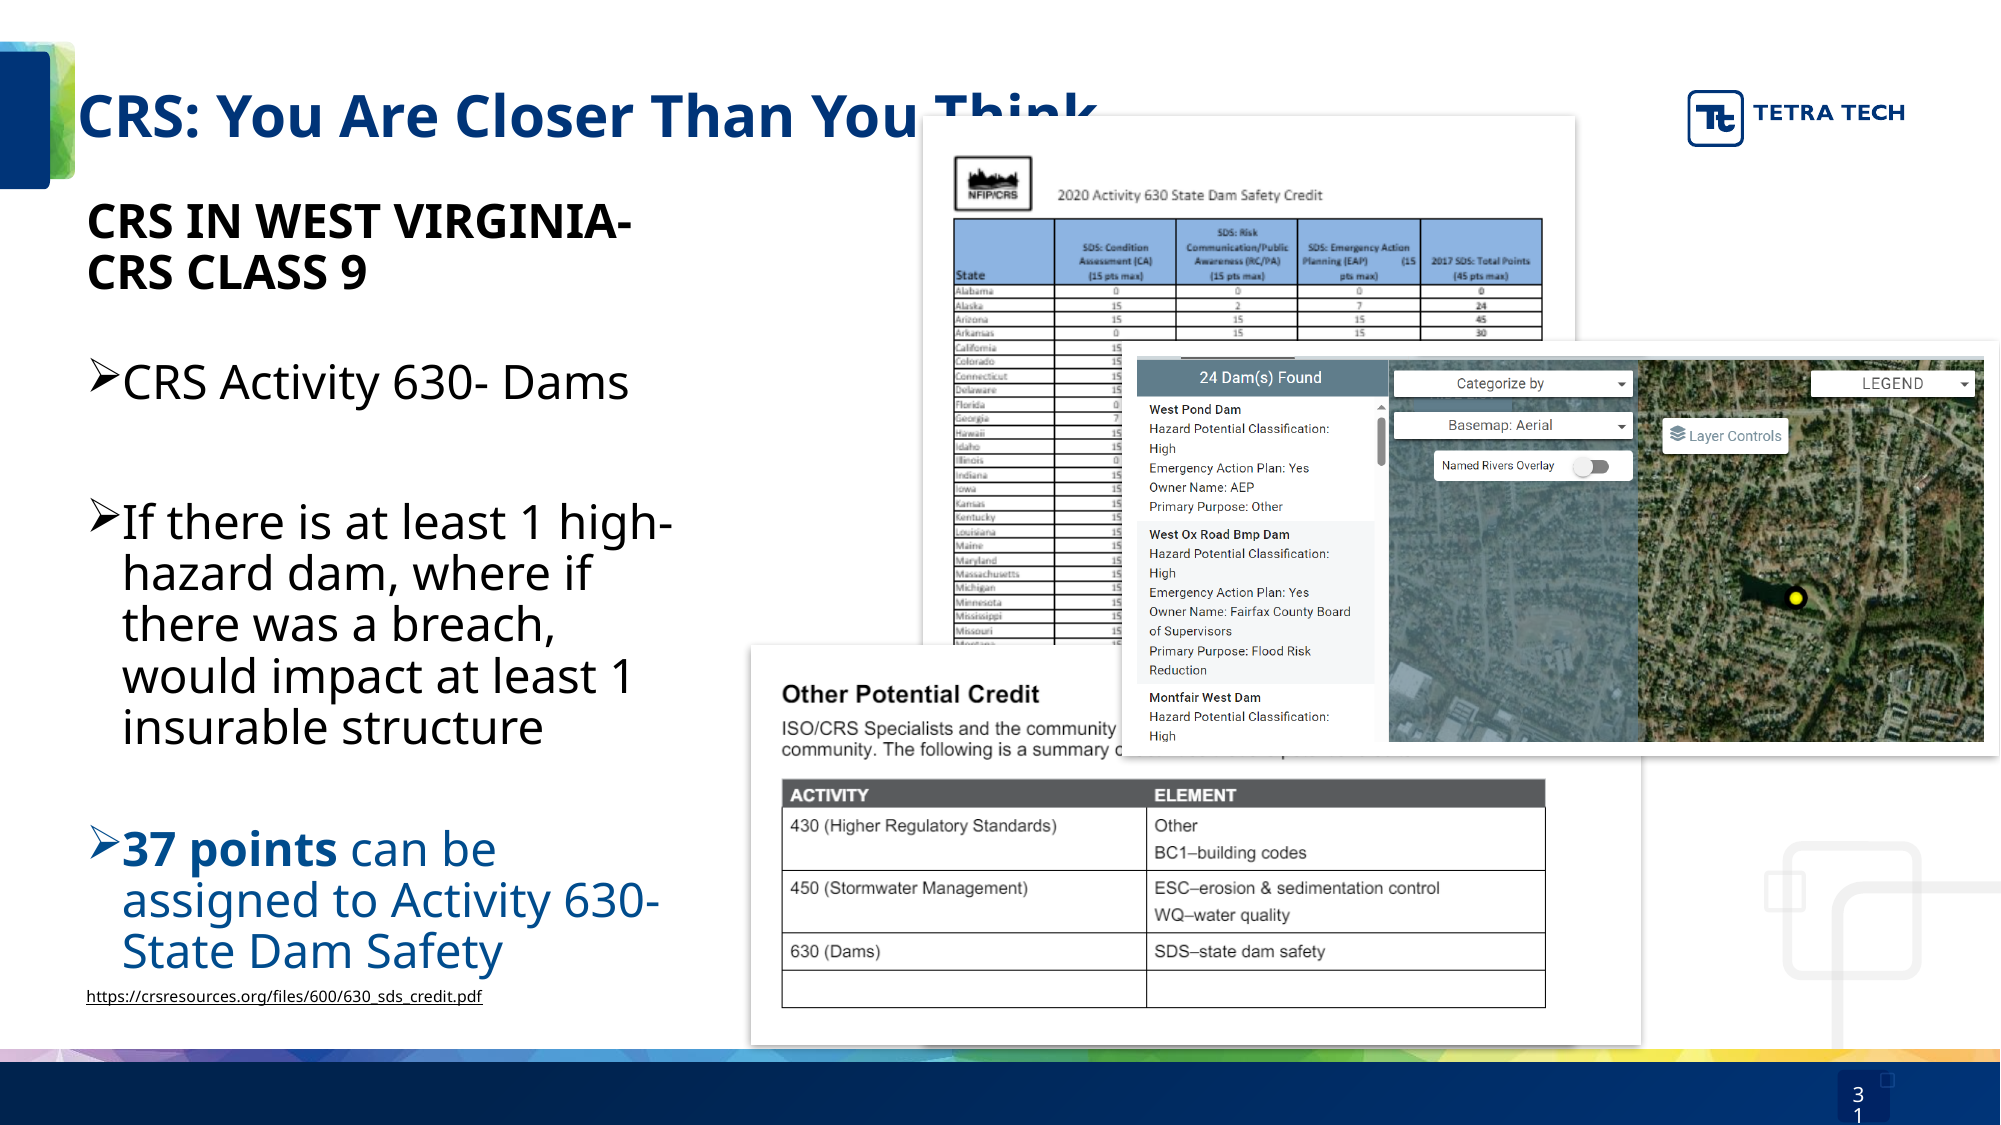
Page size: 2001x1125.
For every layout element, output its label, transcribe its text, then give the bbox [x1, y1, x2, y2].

slide_number 31 [1837, 1069, 1890, 1122]
picture [694, 1049, 2000, 1062]
list CRS IN WEST VIRGINIA- CRS CLASS 9 CRS Activity 630- Dams If there is at least 1 high-hazard dam, where if there was a breach, would impact at least 1 insurable structure 37 points can be assigned to Activity 630- State Dam Safety https://crsresources.org/files/600/630_sds_credit.pdf [0, 190, 694, 1065]
title CRS: You Are Closer Than You Think [62, 47, 1700, 191]
picture [0, 41, 75, 180]
picture [764, 129, 1985, 1031]
